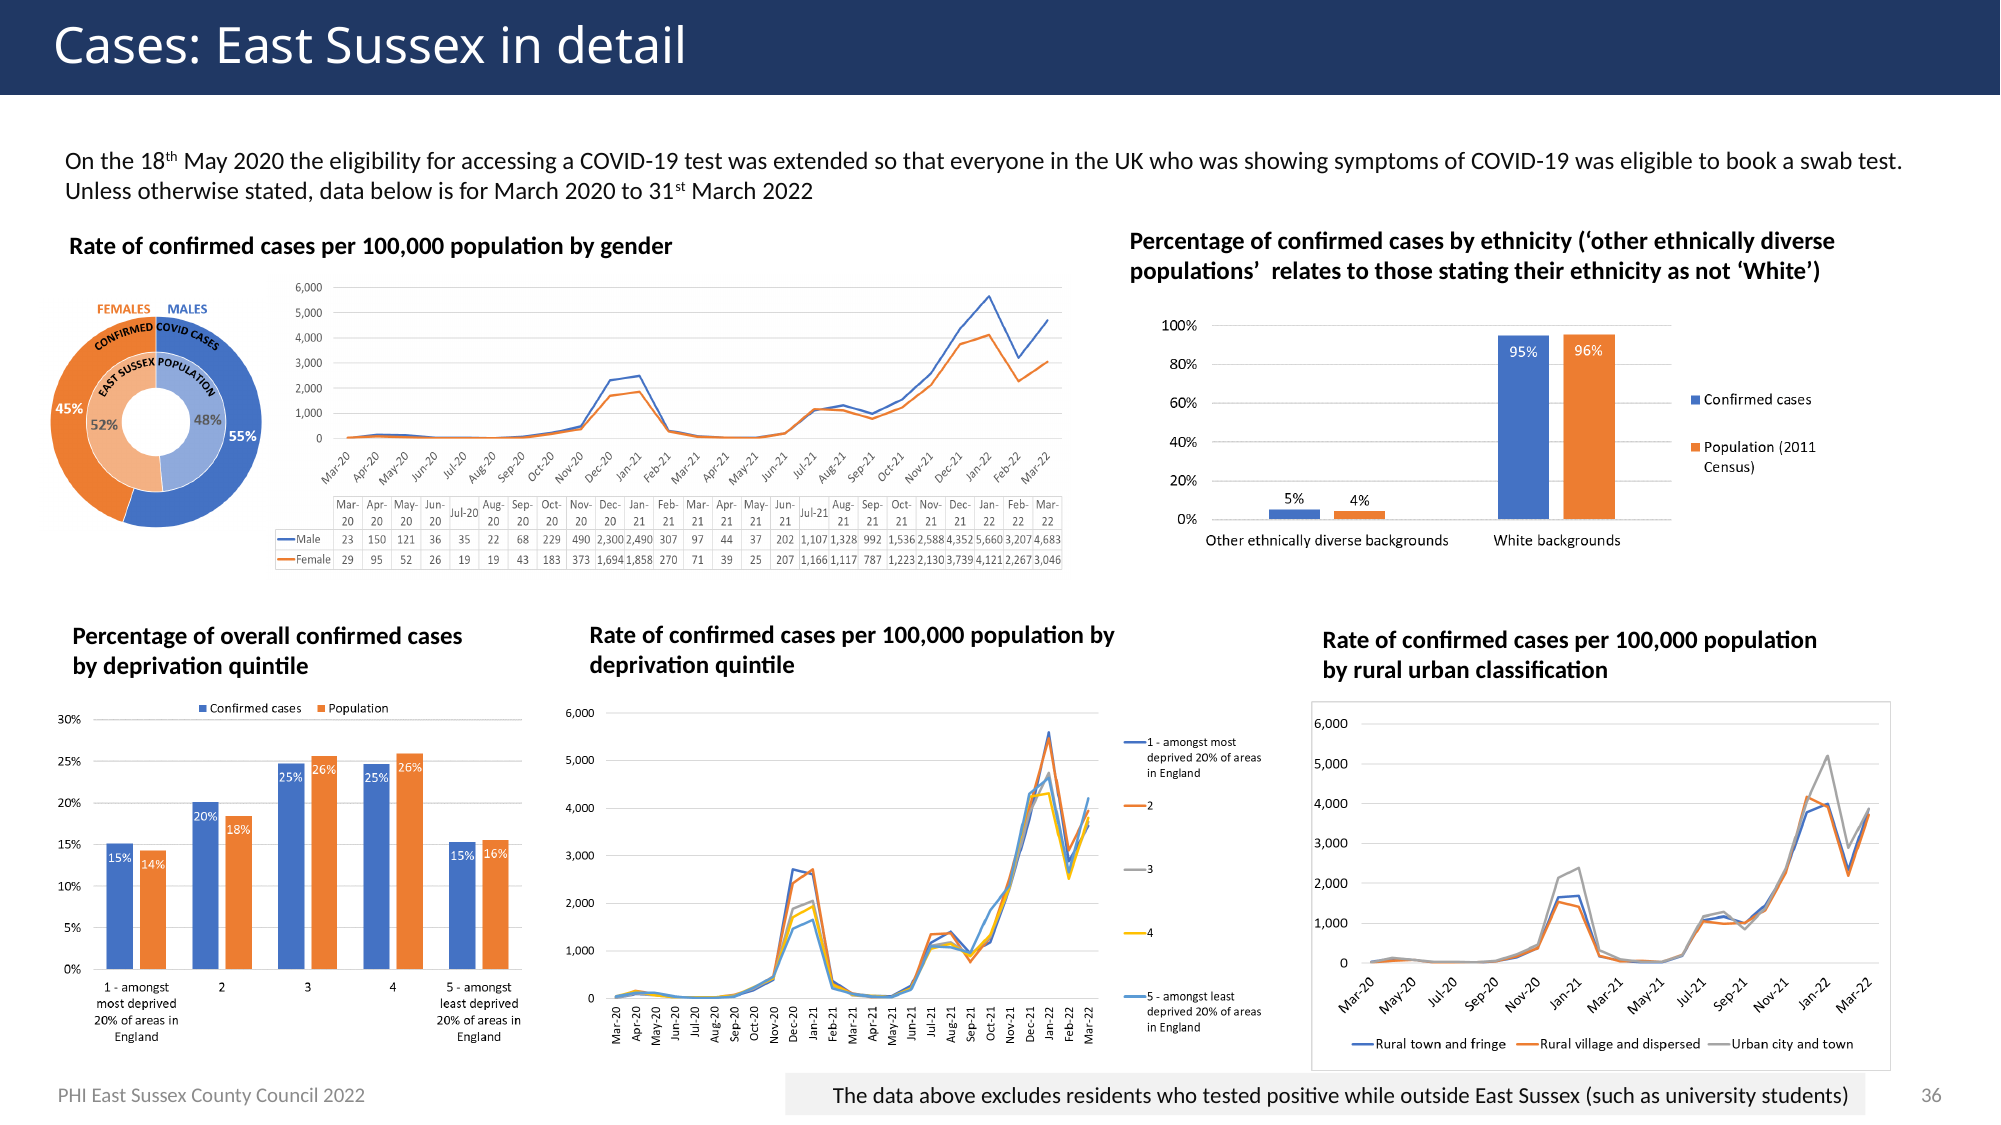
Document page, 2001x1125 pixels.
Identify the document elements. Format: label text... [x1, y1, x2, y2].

footer PHI East Sussex County Council 2022 [57, 1064, 675, 1125]
picture [49, 690, 533, 1050]
picture [1311, 701, 1891, 1071]
text_box Rate of confirmed cases per 100,000 population by gender [54, 222, 1004, 267]
picture [39, 274, 1071, 580]
text_box On the 18th May 2020 the eligibility for accessing a COVID-19 test was extended so that everyone in the UK who was showing symptoms of COVID-19 was eligible to book a swab test. Unless otherwise stated, data below is for March 2020 to 31st March 2022 [50, 136, 1946, 212]
text_box Percentage of confirmed cases by ethnicity (‘other ethnically diverse populations’ relates to those stating their ethnicity as not ‘White’) [1114, 216, 1946, 292]
picture [1141, 307, 1836, 558]
slide_number 36 [1827, 1064, 1943, 1125]
title Cases: East Sussex in detail [0, 0, 2000, 95]
text_box Rate of confirmed cases per 100,000 population by rural urban classification [1307, 615, 1843, 691]
text_box Percentage of overall confirmed cases by deprivation quintile [57, 612, 488, 688]
text_box Rate of confirmed cases per 100,000 population by deprivation quintile [574, 611, 1163, 686]
picture [548, 701, 1276, 1061]
text_box The data above excludes residents who tested positive while outside East Sussex (such as university students) [785, 1072, 1827, 1116]
